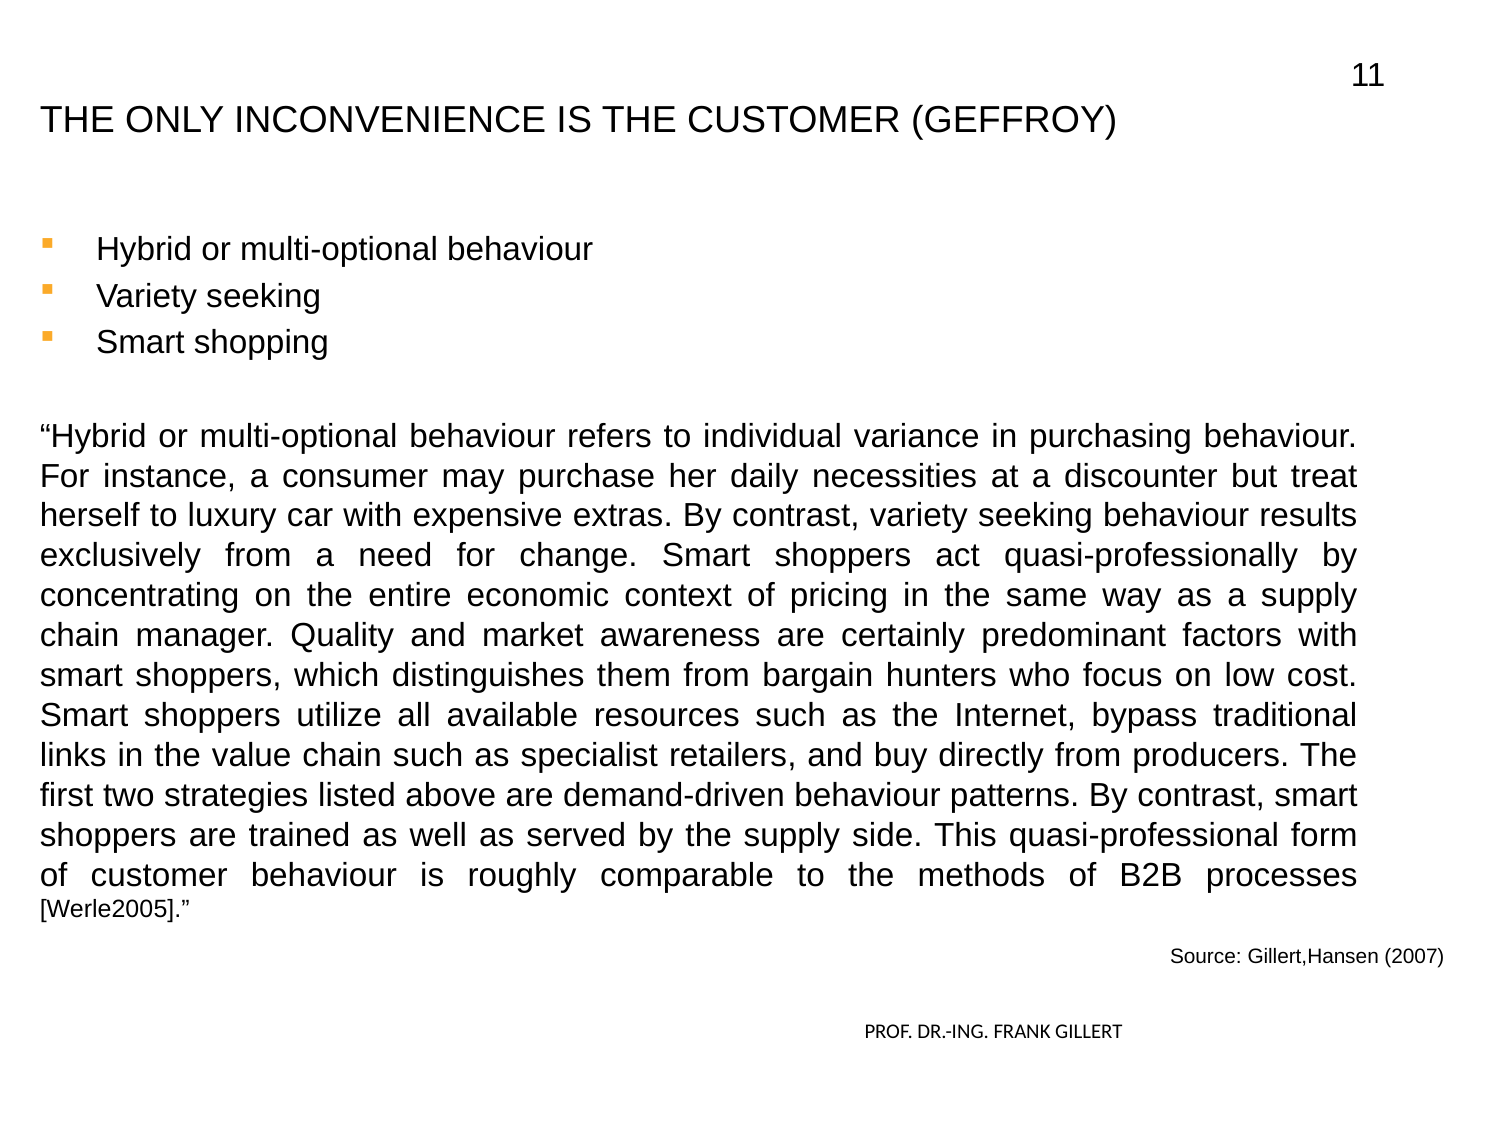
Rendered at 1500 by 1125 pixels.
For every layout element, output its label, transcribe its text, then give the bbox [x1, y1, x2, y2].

slide_number 11 [1050, 34, 1401, 113]
title The only inconvenience is the customer (Geffroy) [24, 87, 1244, 197]
text_box Source: Gillert,Hansen (2007) [1155, 935, 1460, 976]
list Hybrid or multi-optional behaviour Variety seeking Smart shopping “Hybrid or multi-optional behaviour refers to individual variance in purchasing behaviour. For instance, a consumer may purchase her daily necessities at a discounter but treat herself to luxury car with expensive extras. By contrast, variety seeking behaviour results exclusively from a need for change. Smart shoppers act quasi-professionally by concentrating on the entire economic context of pricing in the same way as a supply chain manager. Quality and market awareness are certainly predominant factors with smart shoppers, which distinguishes them from bargain hunters who focus on low cost. Smart shoppers utilize all available resources such as the Internet, bypass traditional links in the value chain such as specialist retailers, and buy directly from producers. The first two strategies listed above are demand-driven behaviour patterns. By contrast, smart shoppers are trained as well as served by the supply side. This quasi-professional form of customer behaviour is roughly comparable to the methods of B2B processes [Werle2005].” [24, 219, 1375, 956]
